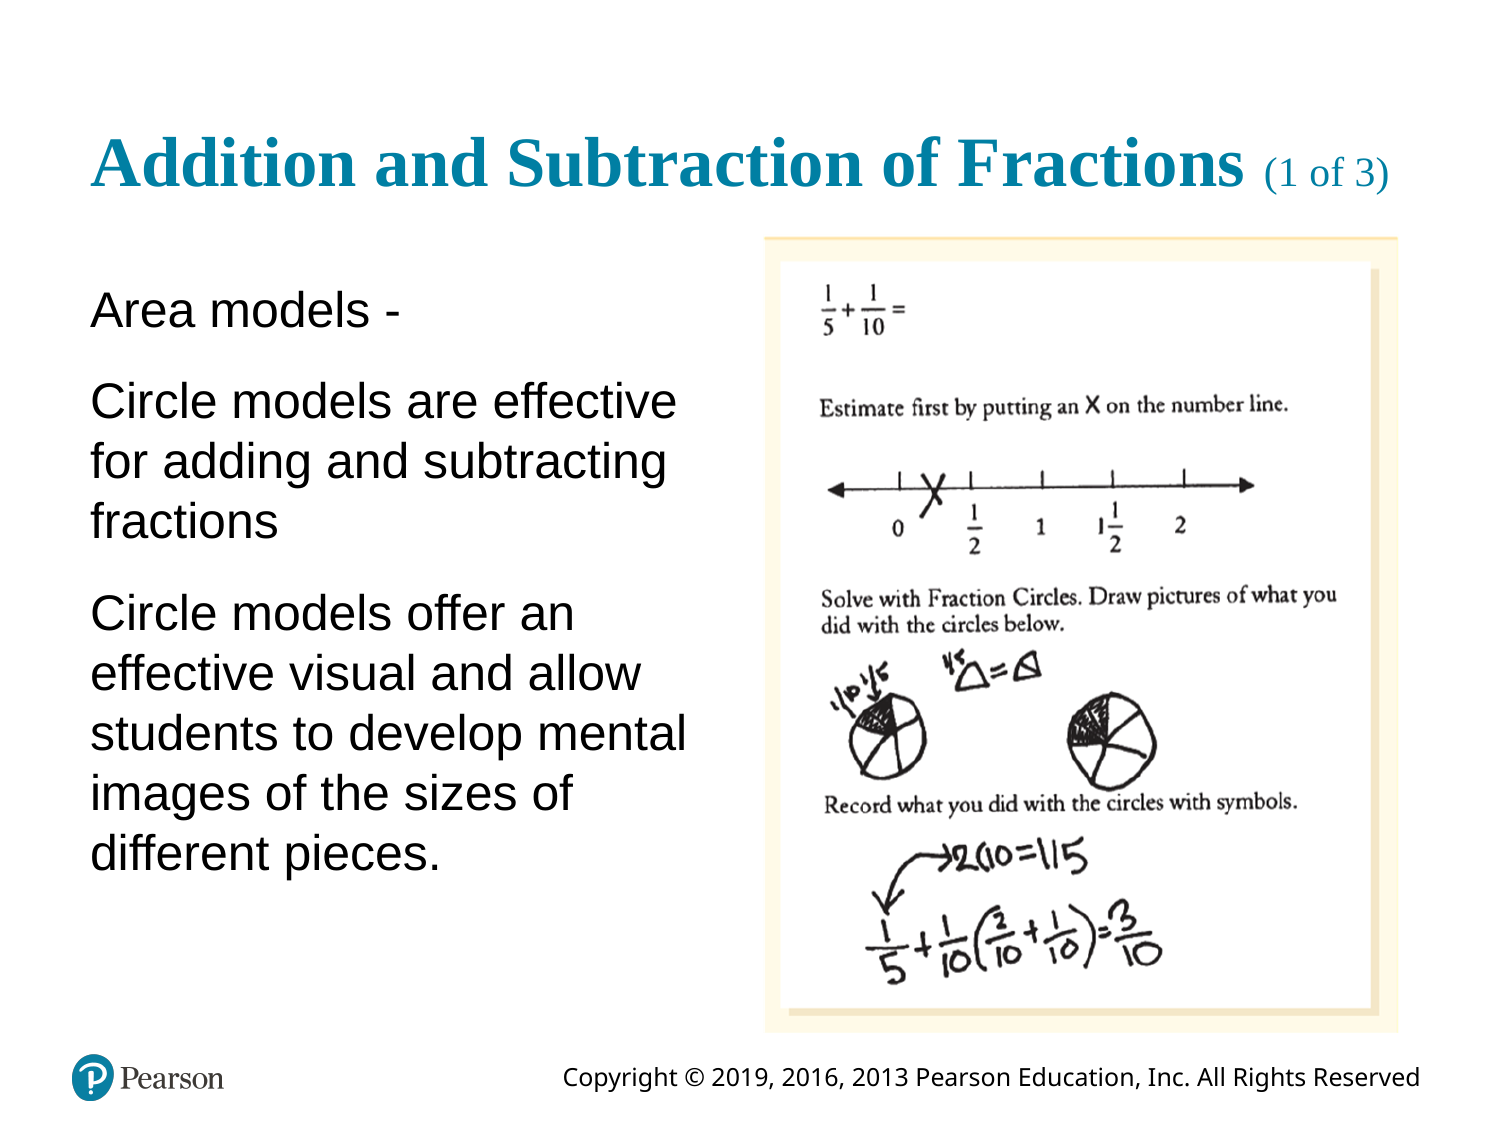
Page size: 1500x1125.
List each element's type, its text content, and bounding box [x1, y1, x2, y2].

list Area models - Circle models are effective for adding and subtracting fractions Circle models offer an effective visual and allow students to develop mental images of the sizes of different pieces. [75, 262, 738, 1005]
picture [72, 1087, 83, 1101]
picture [762, 233, 1399, 1034]
picture [98, 1054, 224, 1101]
picture [72, 1054, 88, 1070]
title Addition and Subtraction of Fractions (1 of 3) [75, 35, 1425, 216]
picture [80, 1063, 106, 1088]
